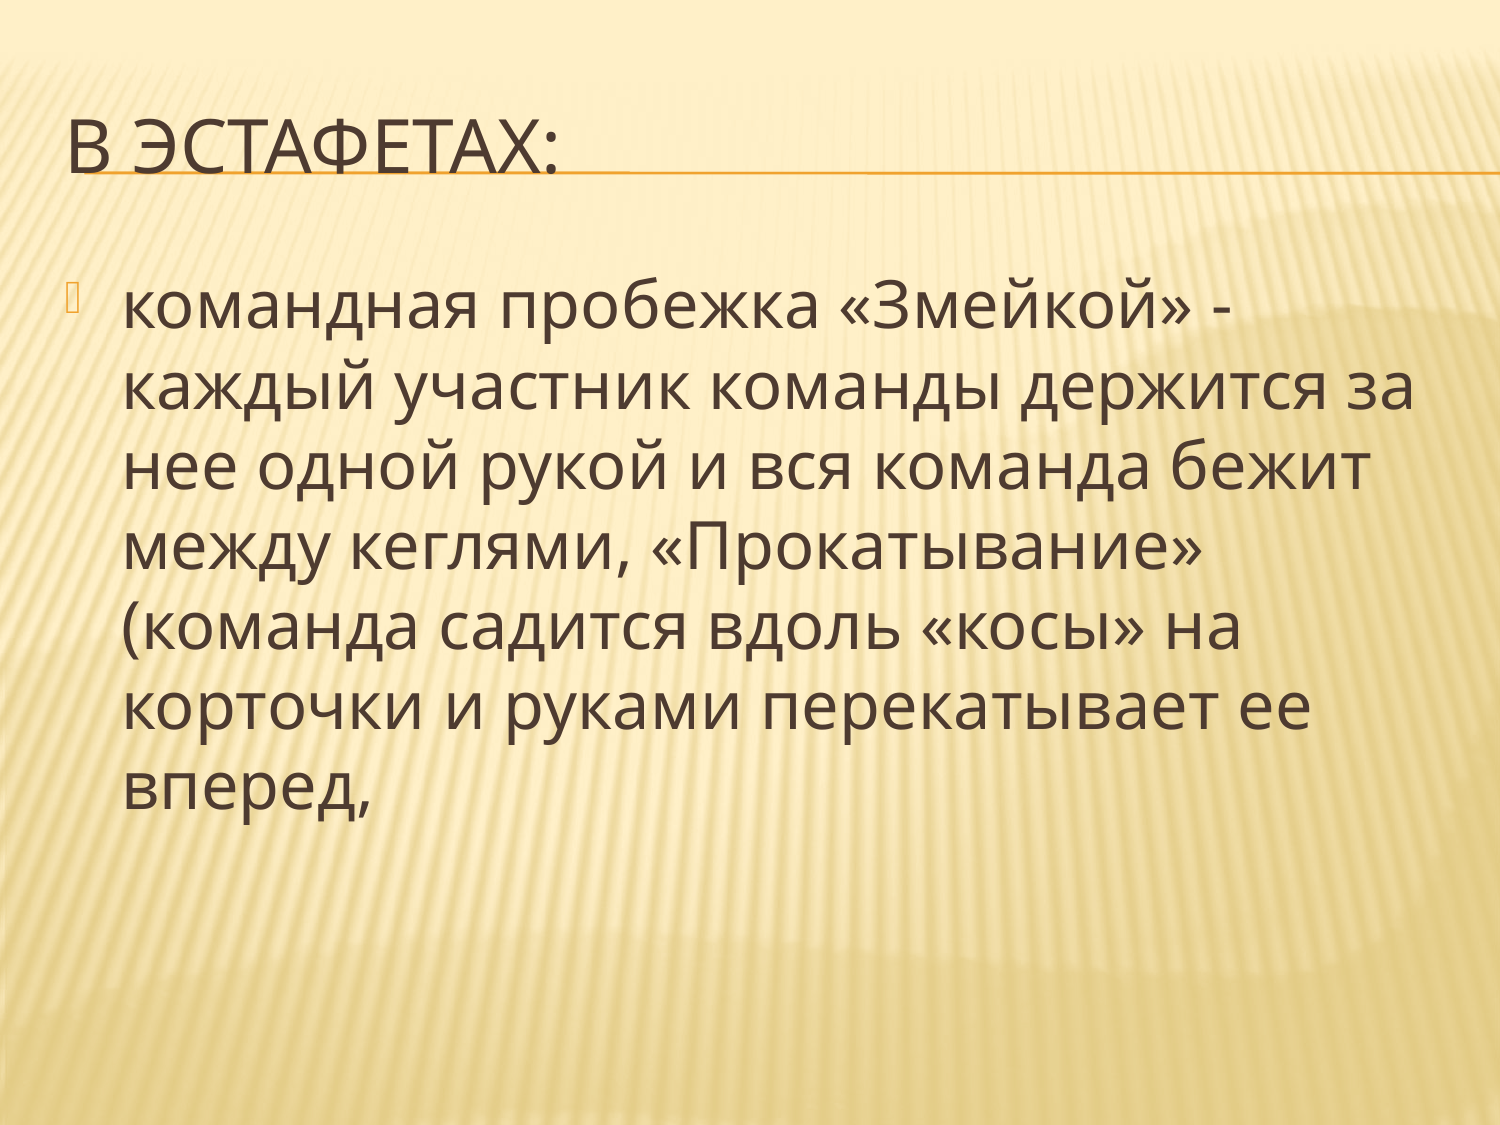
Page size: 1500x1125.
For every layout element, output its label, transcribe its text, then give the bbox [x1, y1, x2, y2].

list командная пробежка «Змейкой» - каждый участник команды держится за нее одной рукой и вся команда бежит между кеглями, «Прокатывание» (команда садится вдоль «косы» на корточки и руками перекатывает ее вперед, [50, 254, 1475, 998]
title В эстафетах: [50, 75, 1475, 213]
